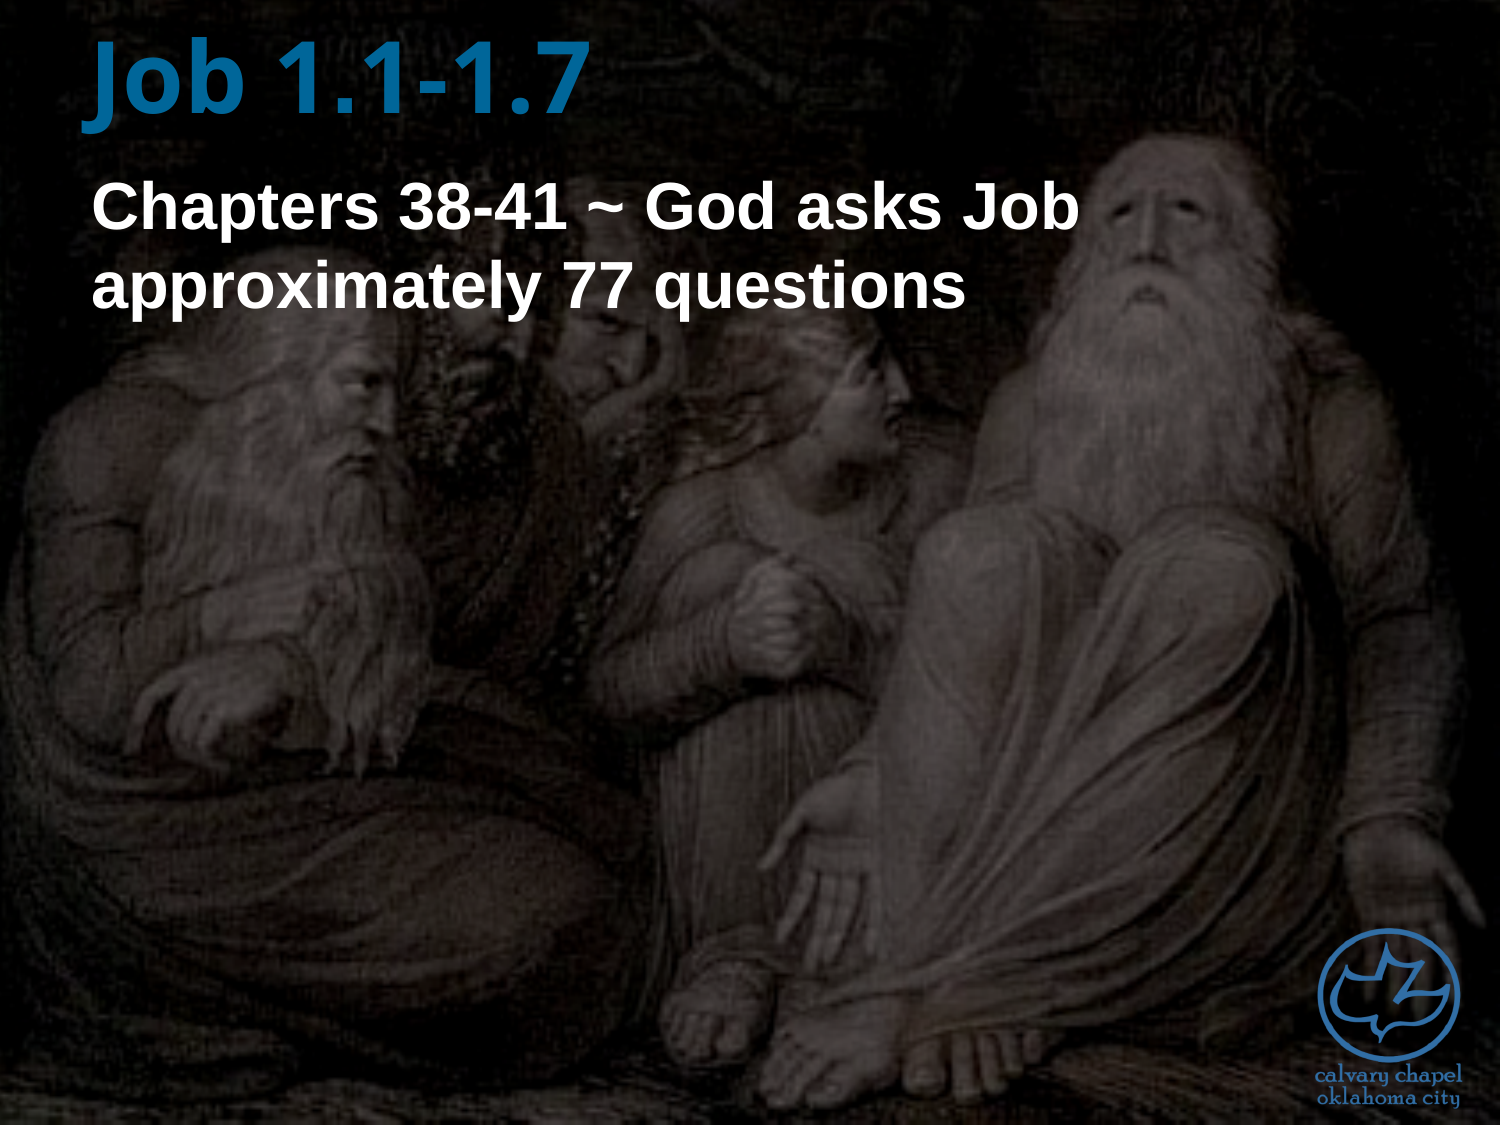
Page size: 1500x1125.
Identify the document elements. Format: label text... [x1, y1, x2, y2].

text_box Chapters 38-41 ~ God asks Job approximately 77 questions [76, 155, 1422, 330]
picture [0, 0, 1500, 1125]
text_box Job 1.1-1.7 [74, 6, 788, 141]
